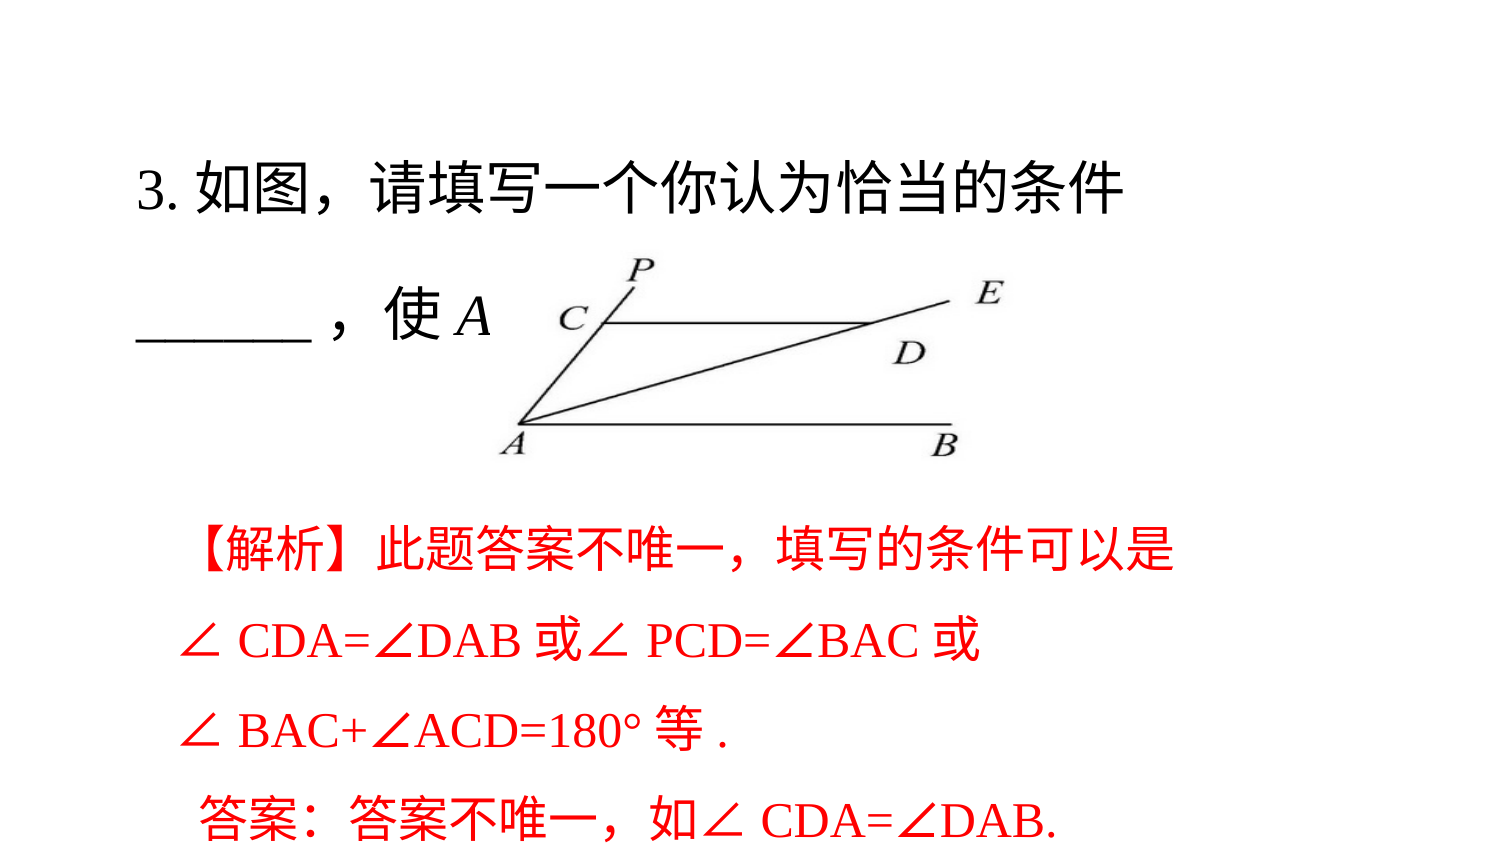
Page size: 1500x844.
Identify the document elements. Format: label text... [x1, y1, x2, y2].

text_box 【解析】此题答案不唯一，填写的条件可以是∠CDA=∠DAB或∠PCD=∠BAC或∠BAC+∠ACD=180°等. 答案：答案不唯一，如∠CDA=∠DAB. [160, 480, 1354, 844]
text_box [489, 244, 1017, 468]
text_box 3.如图，请填写一个你认为恰当的条件______，使AB∥CD. [121, 88, 1393, 733]
